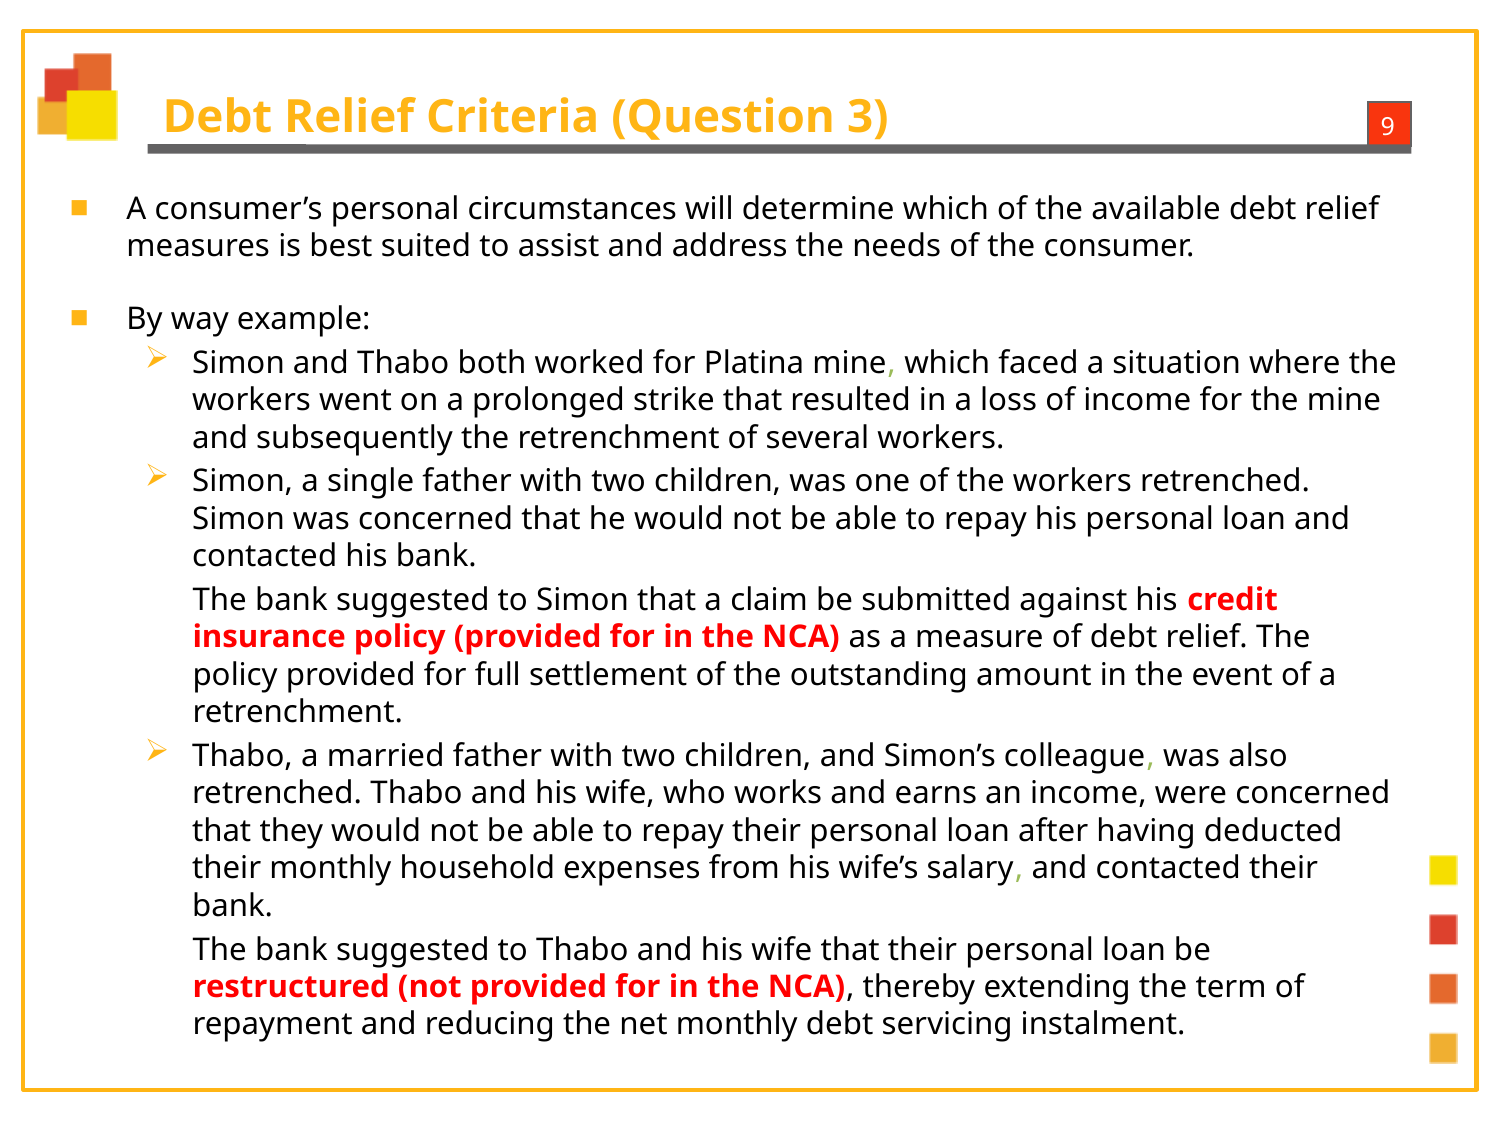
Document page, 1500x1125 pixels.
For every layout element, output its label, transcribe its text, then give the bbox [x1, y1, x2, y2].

picture [1429, 855, 1458, 1064]
list A consumer’s personal circumstances will determine which of the available debt relief measures is best suited to assist and address the needs of the consumer. By way example: Simon and Thabo both worked for Platina mine, which faced a situation where the workers went on a prolonged strike that resulted in a loss of income for the mine and subsequently the retrenchment of several workers. Simon, a single father with two children, was one of the workers retrenched. Simon was concerned that he would not be able to repay his personal loan and contacted his bank. The bank suggested to Simon that a claim be submitted against his credit insurance policy (provided for in the NCA) as a measure of debt relief. The policy provided for full settlement of the outstanding amount in the event of a retrenchment. Thabo, a married father with two children, and Simon’s colleague, was also retrenched. Thabo and his wife, who works and earns an income, were concerned that they would not be able to repay their personal loan after having deducted their monthly household expenses from his wife’s salary, and contacted their bank. The bank suggested to Thabo and his wife that their personal loan be restructured (not provided for in the NCA), thereby extending the term of repayment and reducing the net monthly debt servicing instalment. [54, 180, 1418, 1084]
picture [37, 53, 118, 141]
title Debt Relief Criteria (Question 3) [147, 44, 1412, 150]
